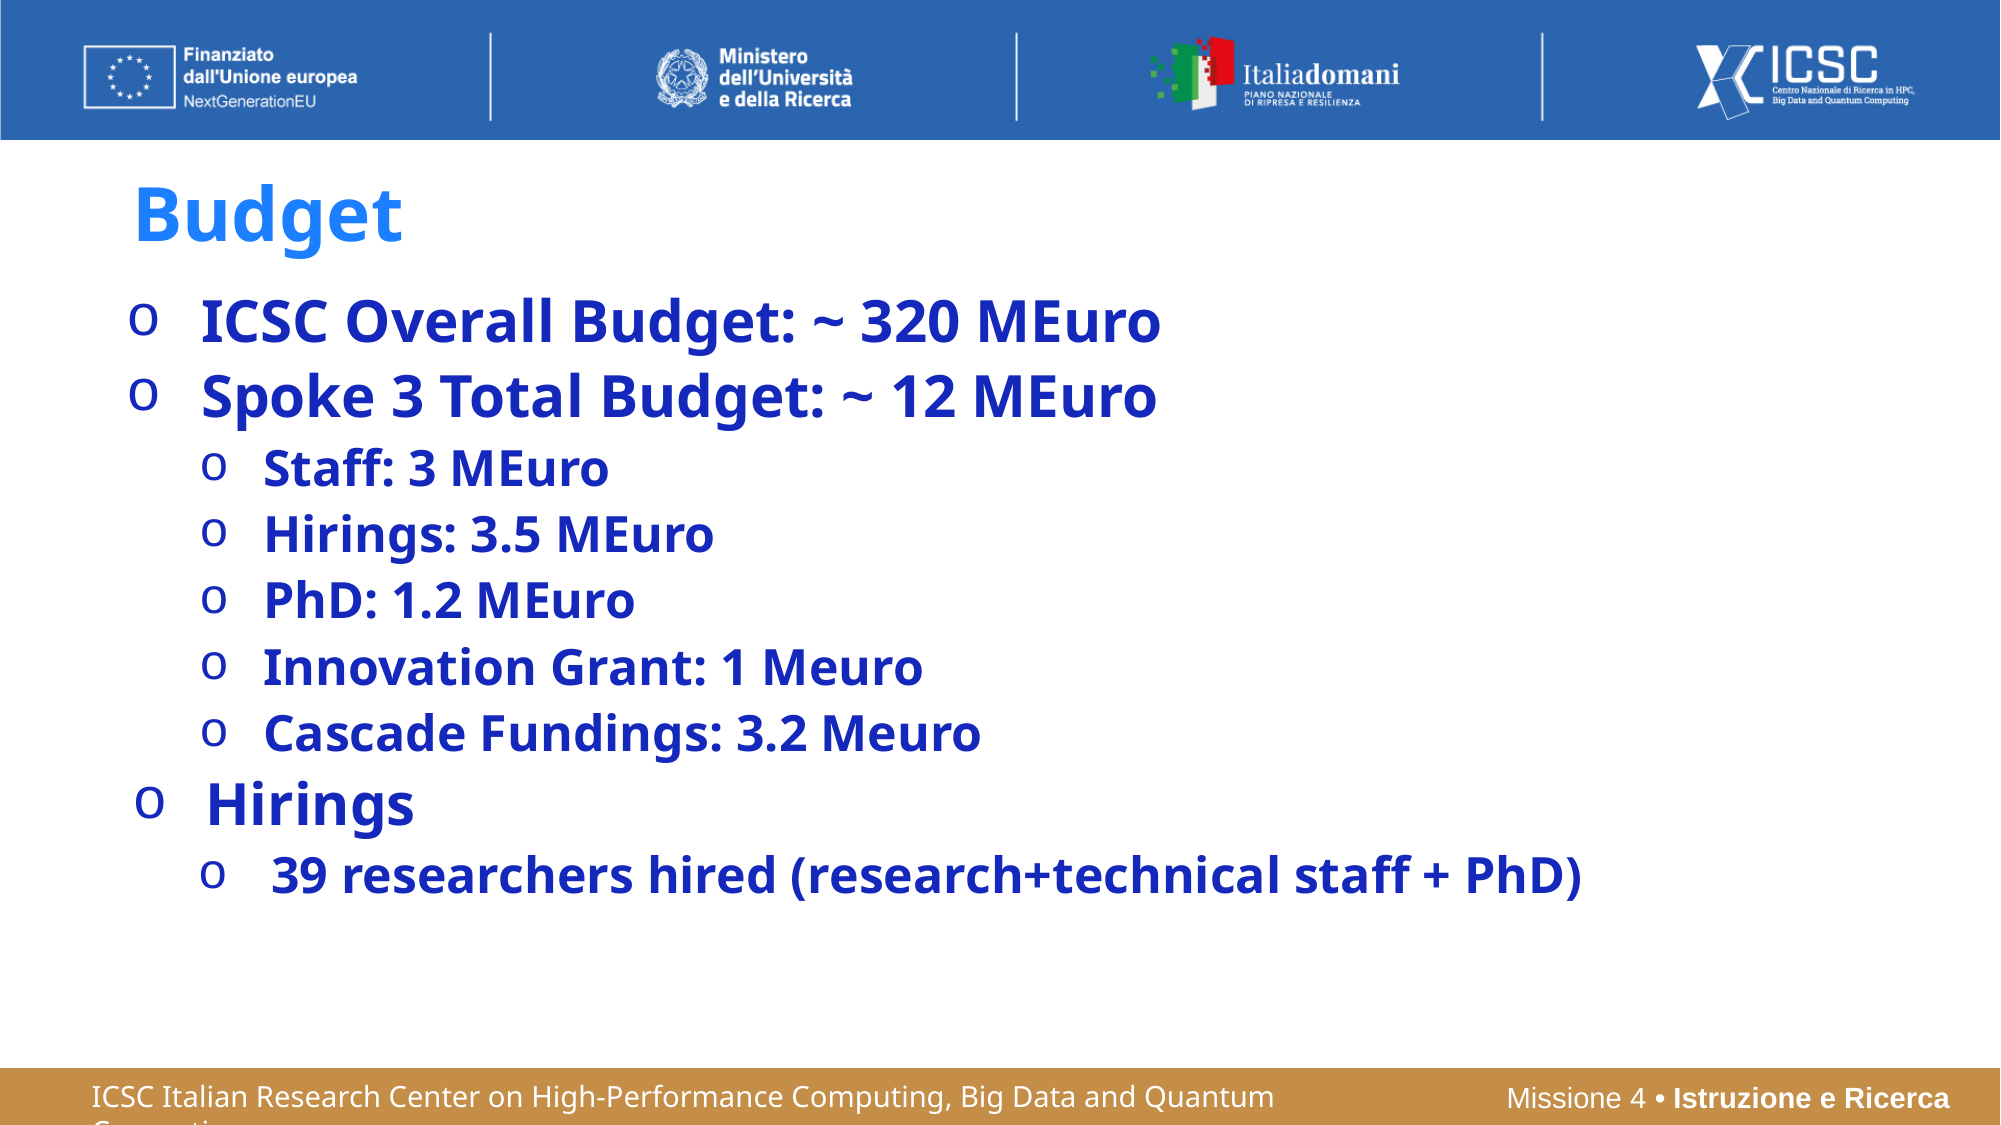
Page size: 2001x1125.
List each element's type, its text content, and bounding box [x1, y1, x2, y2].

text_box ICSC Overall Budget: ~ 320 MEuro Spoke 3 Total Budget: ~ 12 MEuro Staff: 3 MEuro Hirings: 3.5 MEuro PhD: 1.2 MEuro Innovation Grant: 1 Meuro Cascade Fundings: 3.2 Meuro Hirings 39 researchers hired (research+technical staff + PhD) [58, 284, 1942, 913]
picture [0, 0, 2000, 140]
text_box Budget [117, 169, 1308, 265]
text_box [0, 1067, 2000, 1125]
